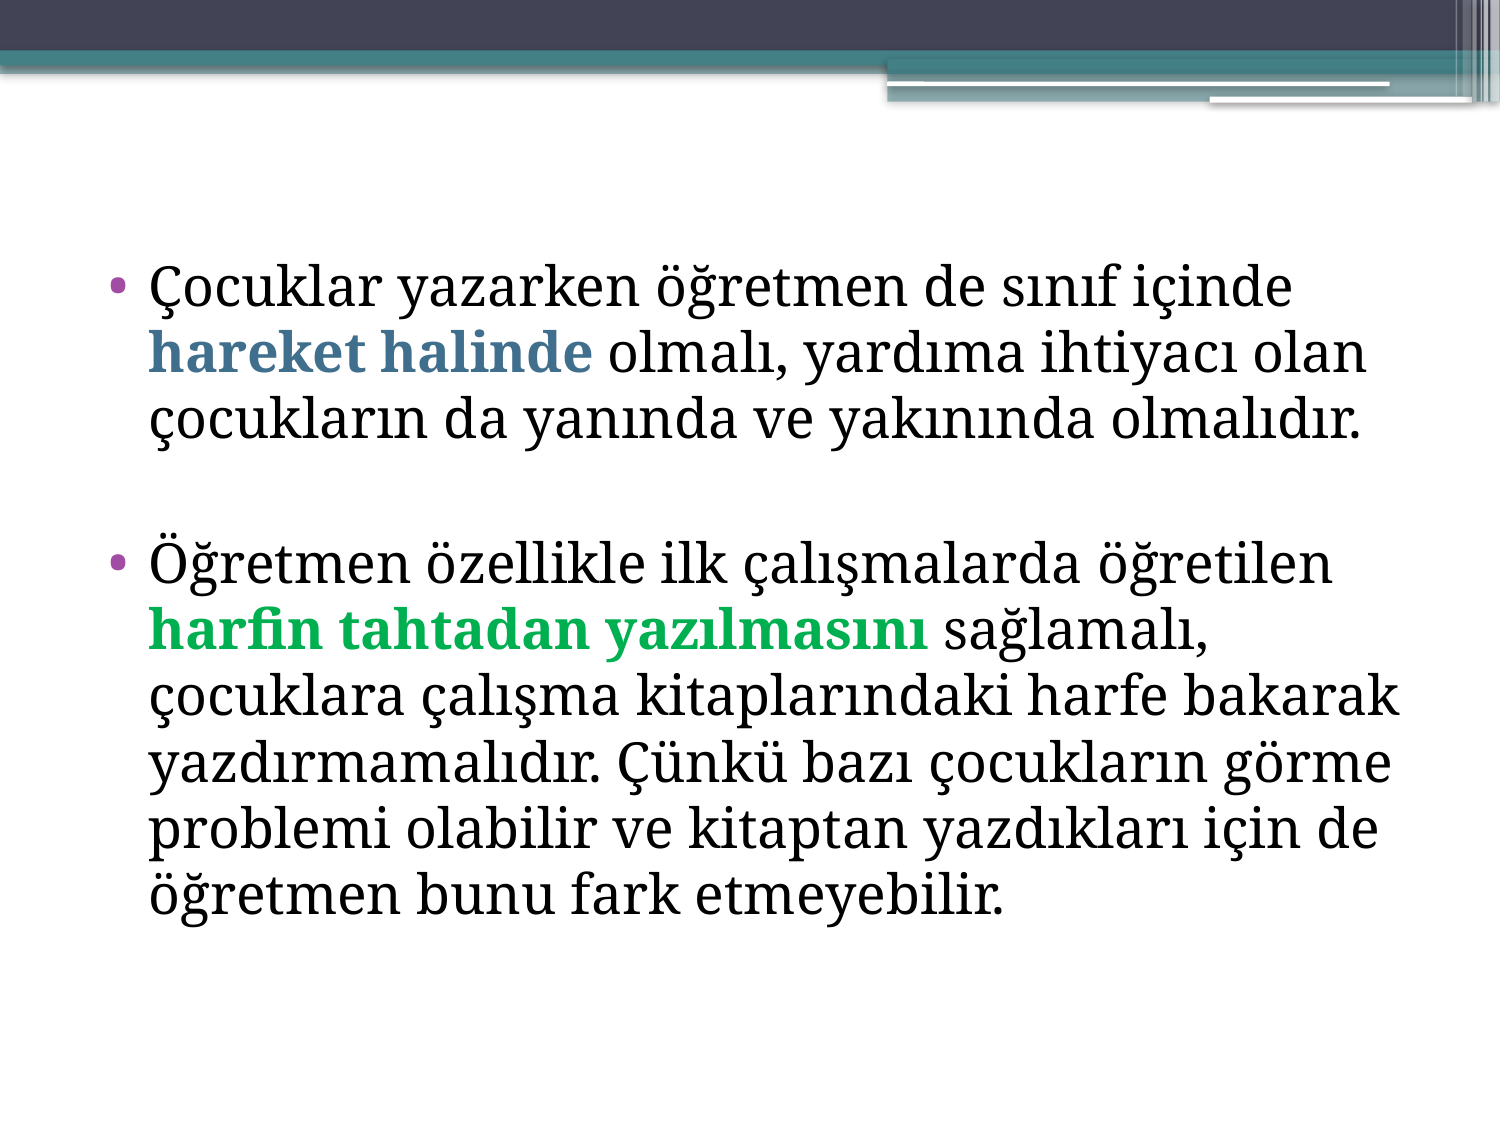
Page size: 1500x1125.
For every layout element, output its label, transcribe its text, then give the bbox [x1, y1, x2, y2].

list Çocuklar yazarken öğretmen de sınıf içinde hareket halinde olmalı, yardıma ihtiyacı olan çocukların da yanında ve yakınında olmalıdır. Öğretmen özellikle ilk çalışmalarda öğretilen harfin tahtadan yazılmasını sağlamalı, çocuklara çalışma kitaplarındaki harfe bakarak yazdırmamalıdır. Çünkü bazı çocukların görme problemi olabilir ve kitaptan yazdıkları için de öğretmen bunu fark etmeyebilir. [76, 243, 1427, 953]
